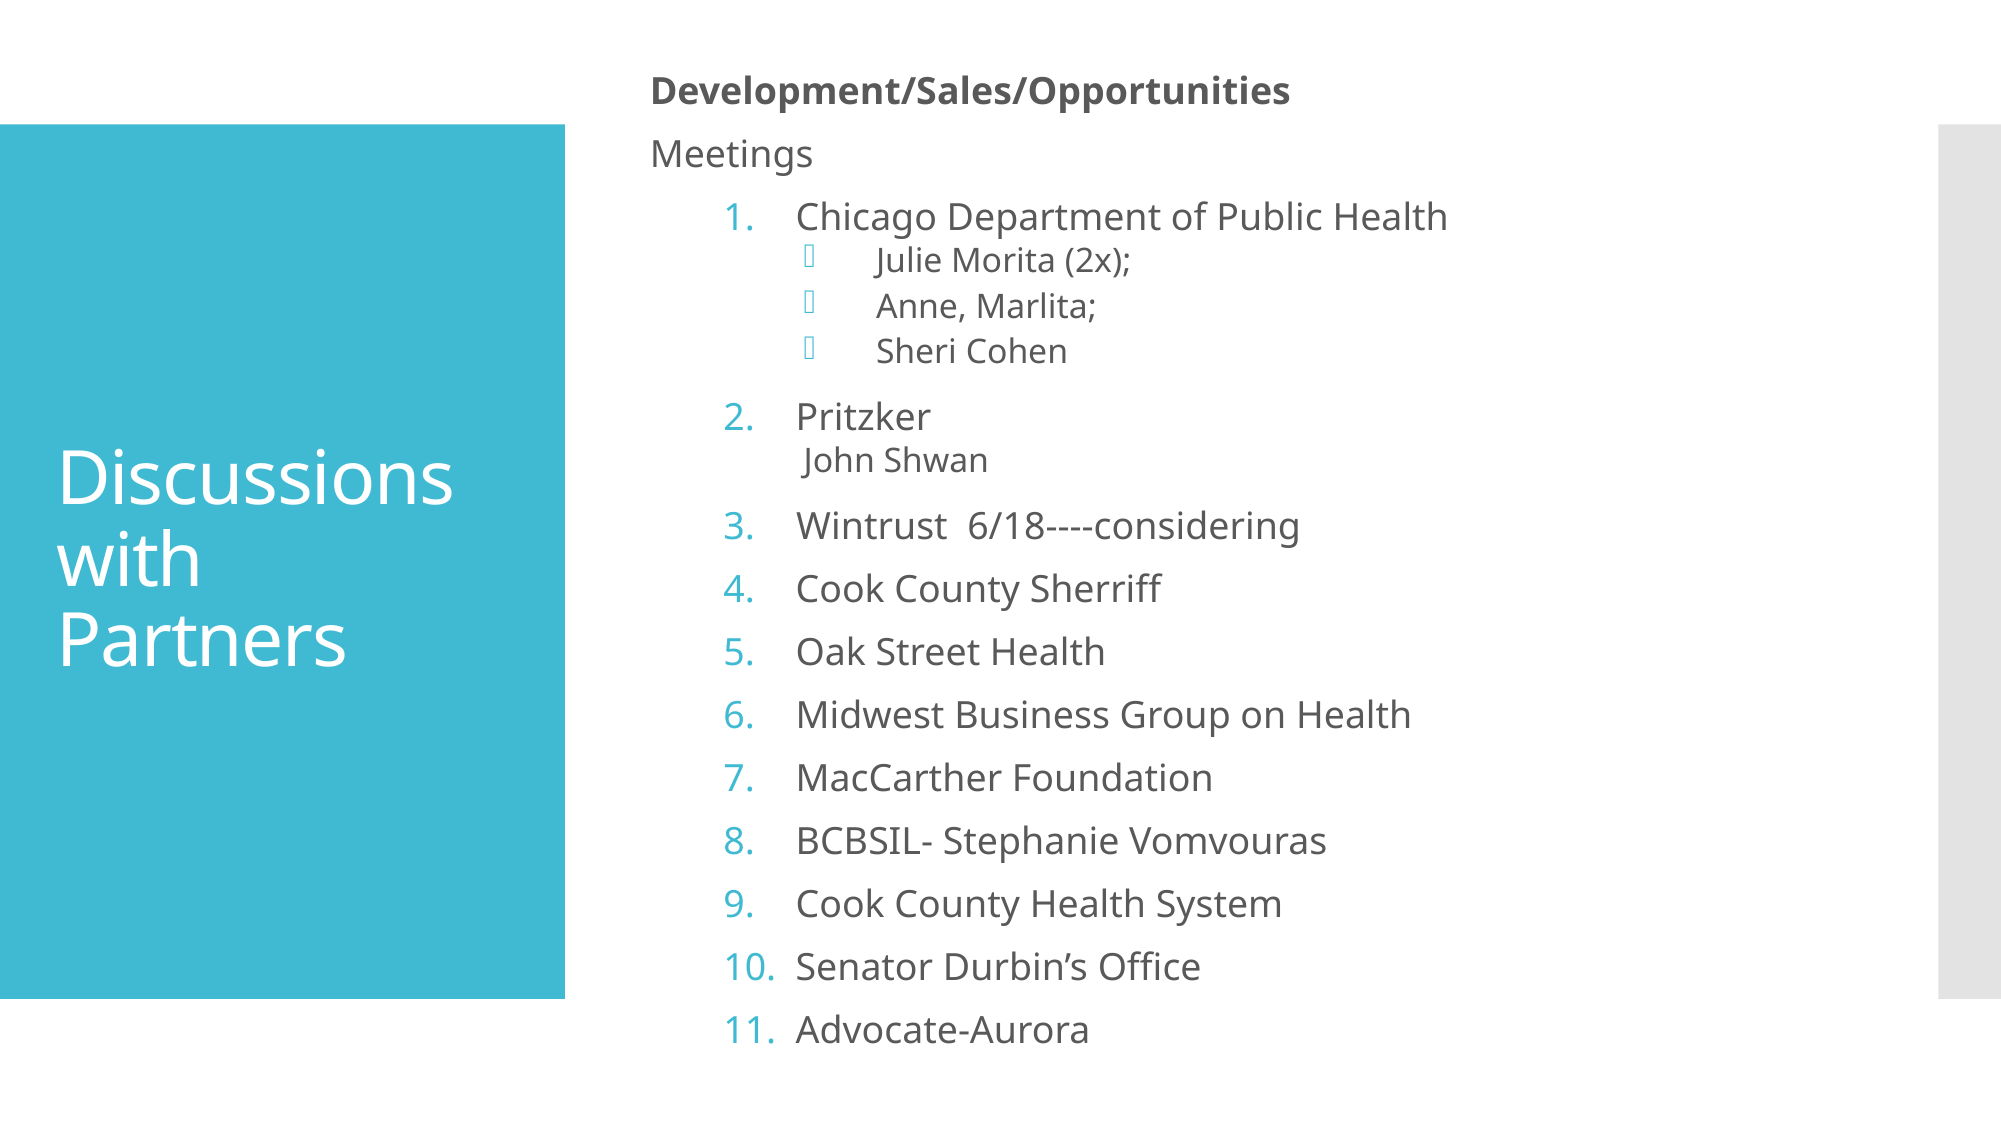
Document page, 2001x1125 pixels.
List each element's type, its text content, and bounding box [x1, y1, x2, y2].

text_box Development/Sales/Opportunities Meetings Chicago Department of Public Health Julie Morita (2x); Anne, Marlita; Sheri Cohen Pritzker John Shwan Wintrust 6/18----considering Cook County Sherriff Oak Street Health Midwest Business Group on Health MacCarther Foundation BCBSIL- Stephanie Vomvouras Cook County Health System Senator Durbin’s Office Advocate-Aurora [634, 62, 1617, 1061]
title Discussions with Partners [41, 184, 525, 940]
